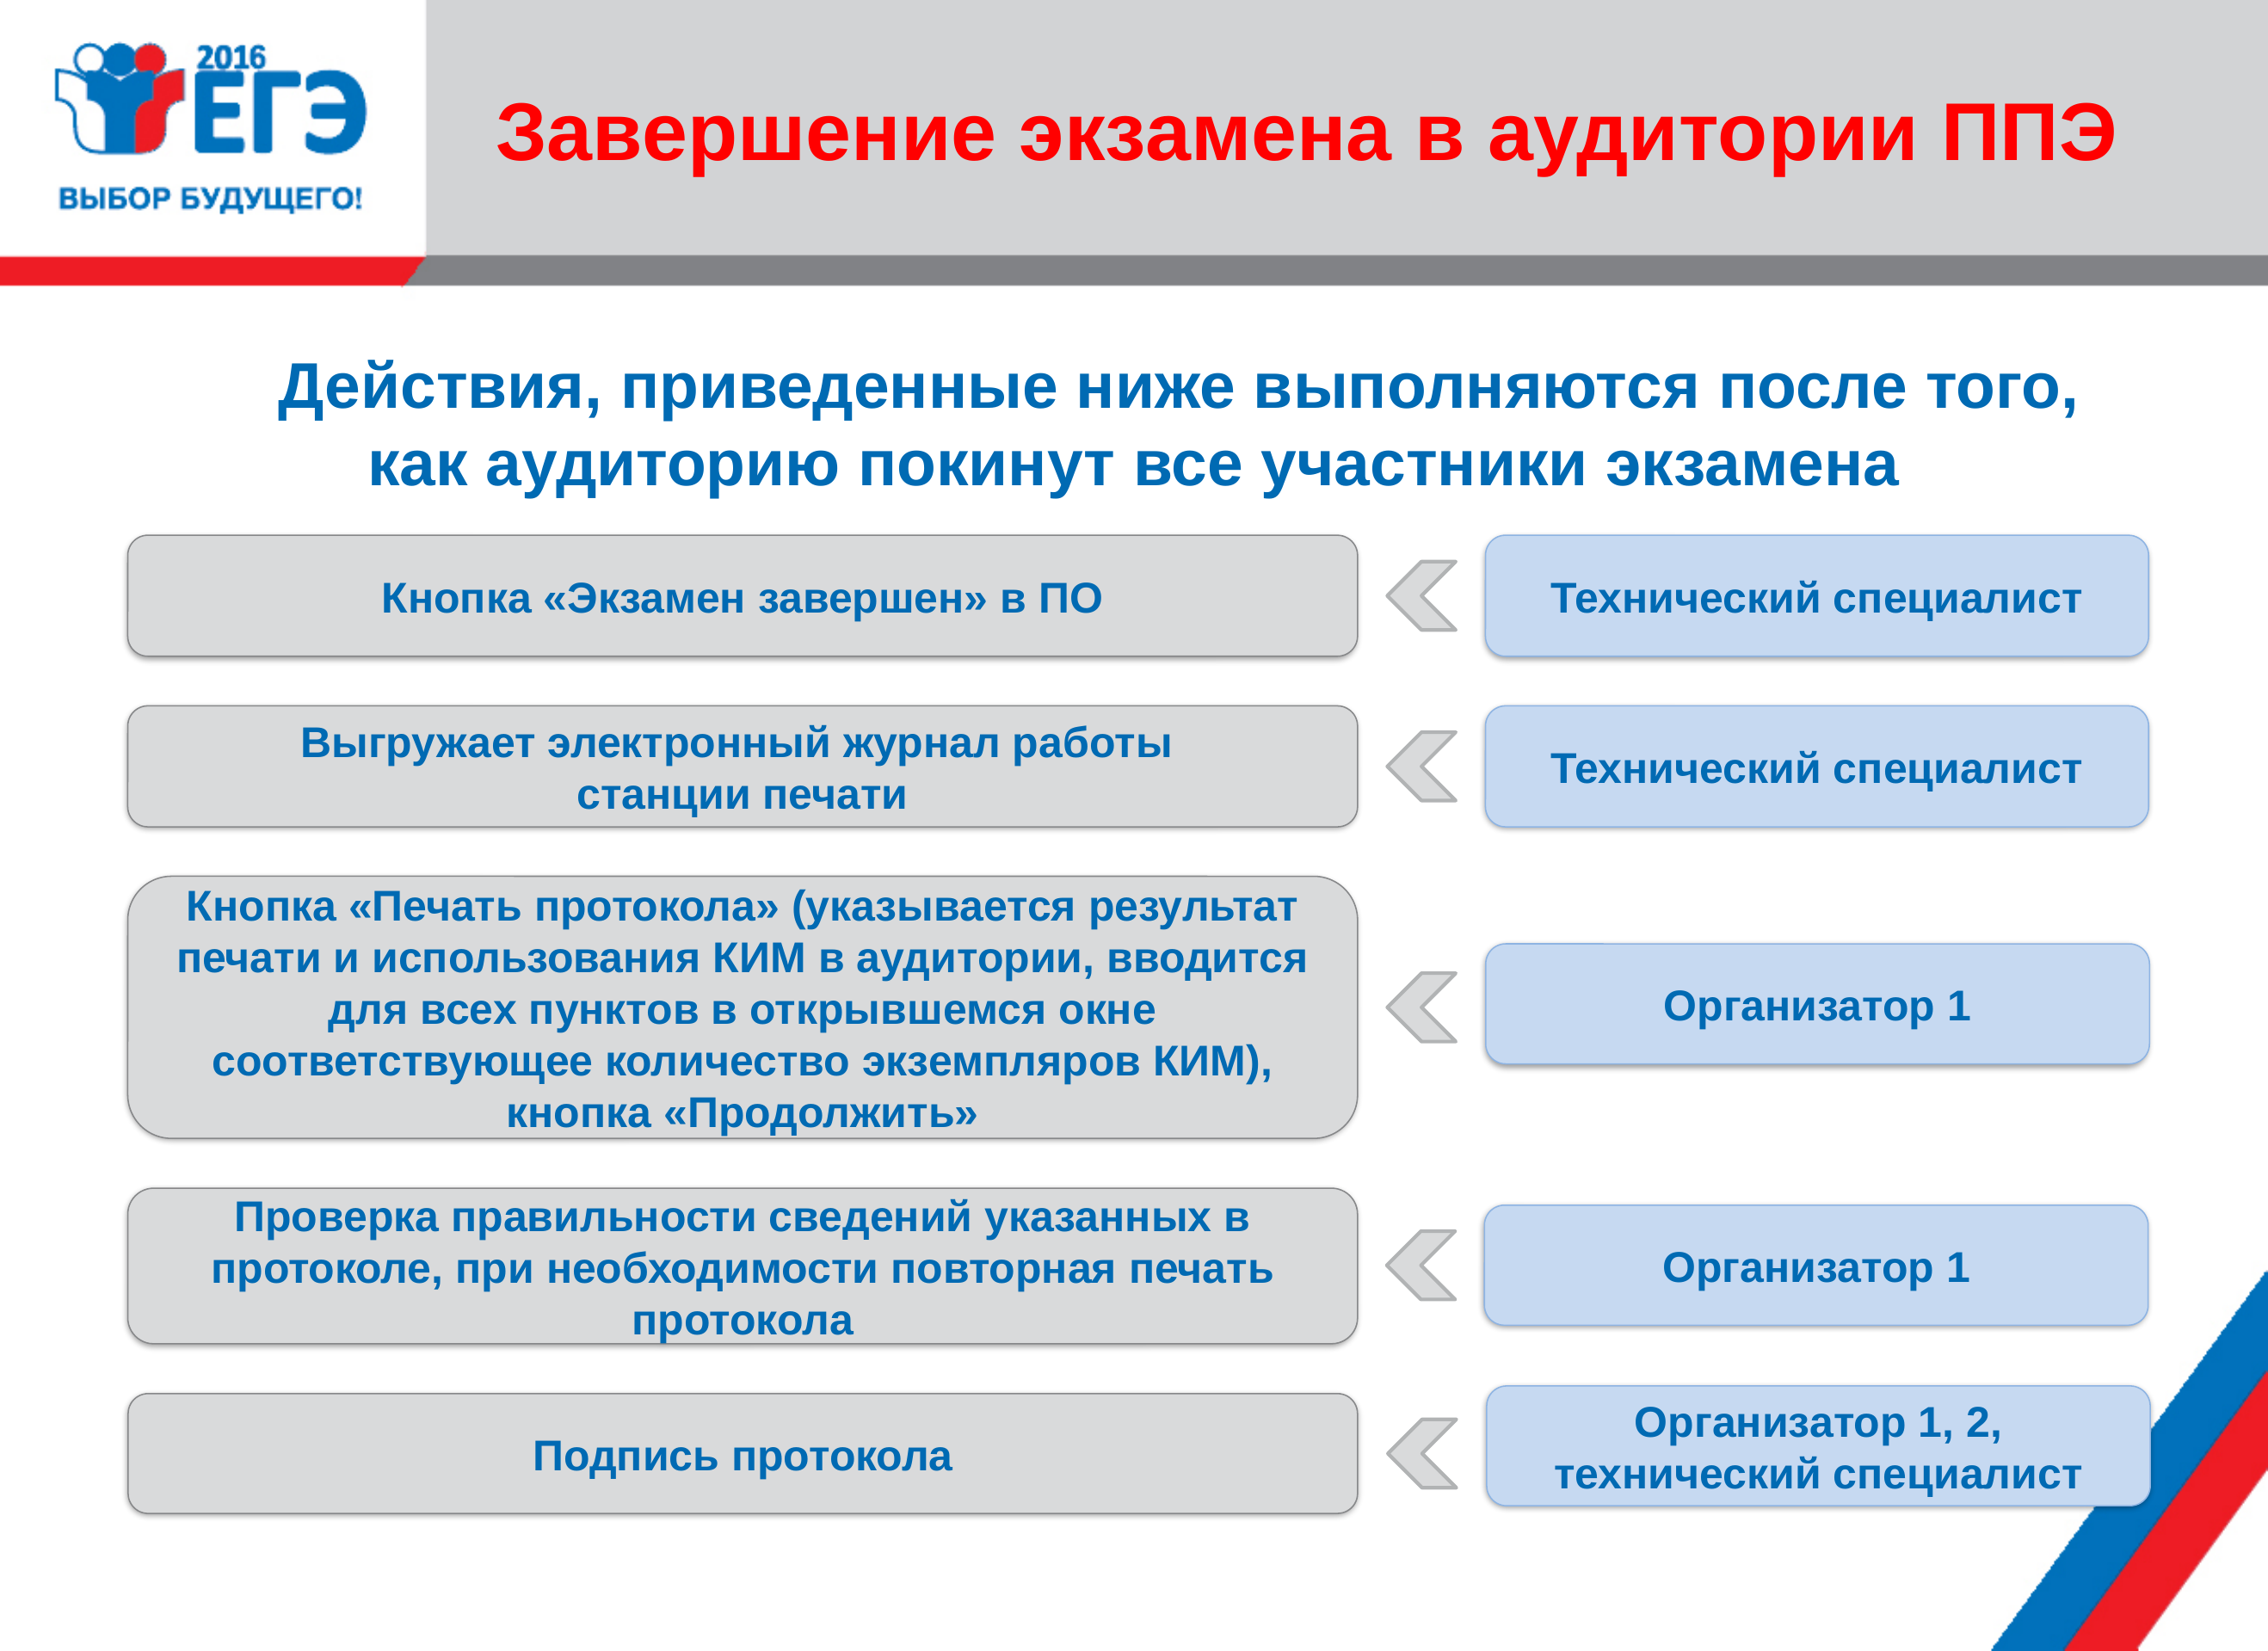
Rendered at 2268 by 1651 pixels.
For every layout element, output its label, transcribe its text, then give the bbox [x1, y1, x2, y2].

text_box [1385, 730, 1458, 803]
text_box Кнопка «Печать протокола» (указывается результат печати и использования КИМ в аудитории, вводится для всех пунктов в открывшемся окне соответствующее количество экземпляров КИМ), кнопка «Продолжить» [126, 875, 1359, 1139]
text_box Технический специалист [1484, 705, 2150, 828]
text_box [1386, 1417, 1458, 1490]
text_box Проверка правильности сведений указанных в протоколе, при необходимости повторная печать протокола [126, 1187, 1359, 1345]
text_box [1385, 971, 1458, 1044]
text_box Подпись протокола [127, 1393, 1359, 1514]
text_box Кнопка «Экзамен завершен» в ПО [126, 534, 1359, 657]
text_box Организатор 1, 2, технический специалист [1486, 1385, 2151, 1506]
text_box Организатор 1 [1483, 1204, 2149, 1327]
text_box [1384, 1229, 1458, 1302]
text_box Выгружает электронный журнал работы станции печати [126, 705, 1359, 828]
title Завершение экзамена в аудитории ППЭ [453, 21, 2185, 235]
text_box Технический специалист [1484, 534, 2150, 657]
text_box [1385, 559, 1458, 632]
list Действия, приведенные ниже выполняются после того, как аудиторию покинут все участники экзамена [107, 331, 2149, 1421]
text_box Организатор 1 [1485, 943, 2151, 1065]
picture [0, 0, 2268, 1651]
